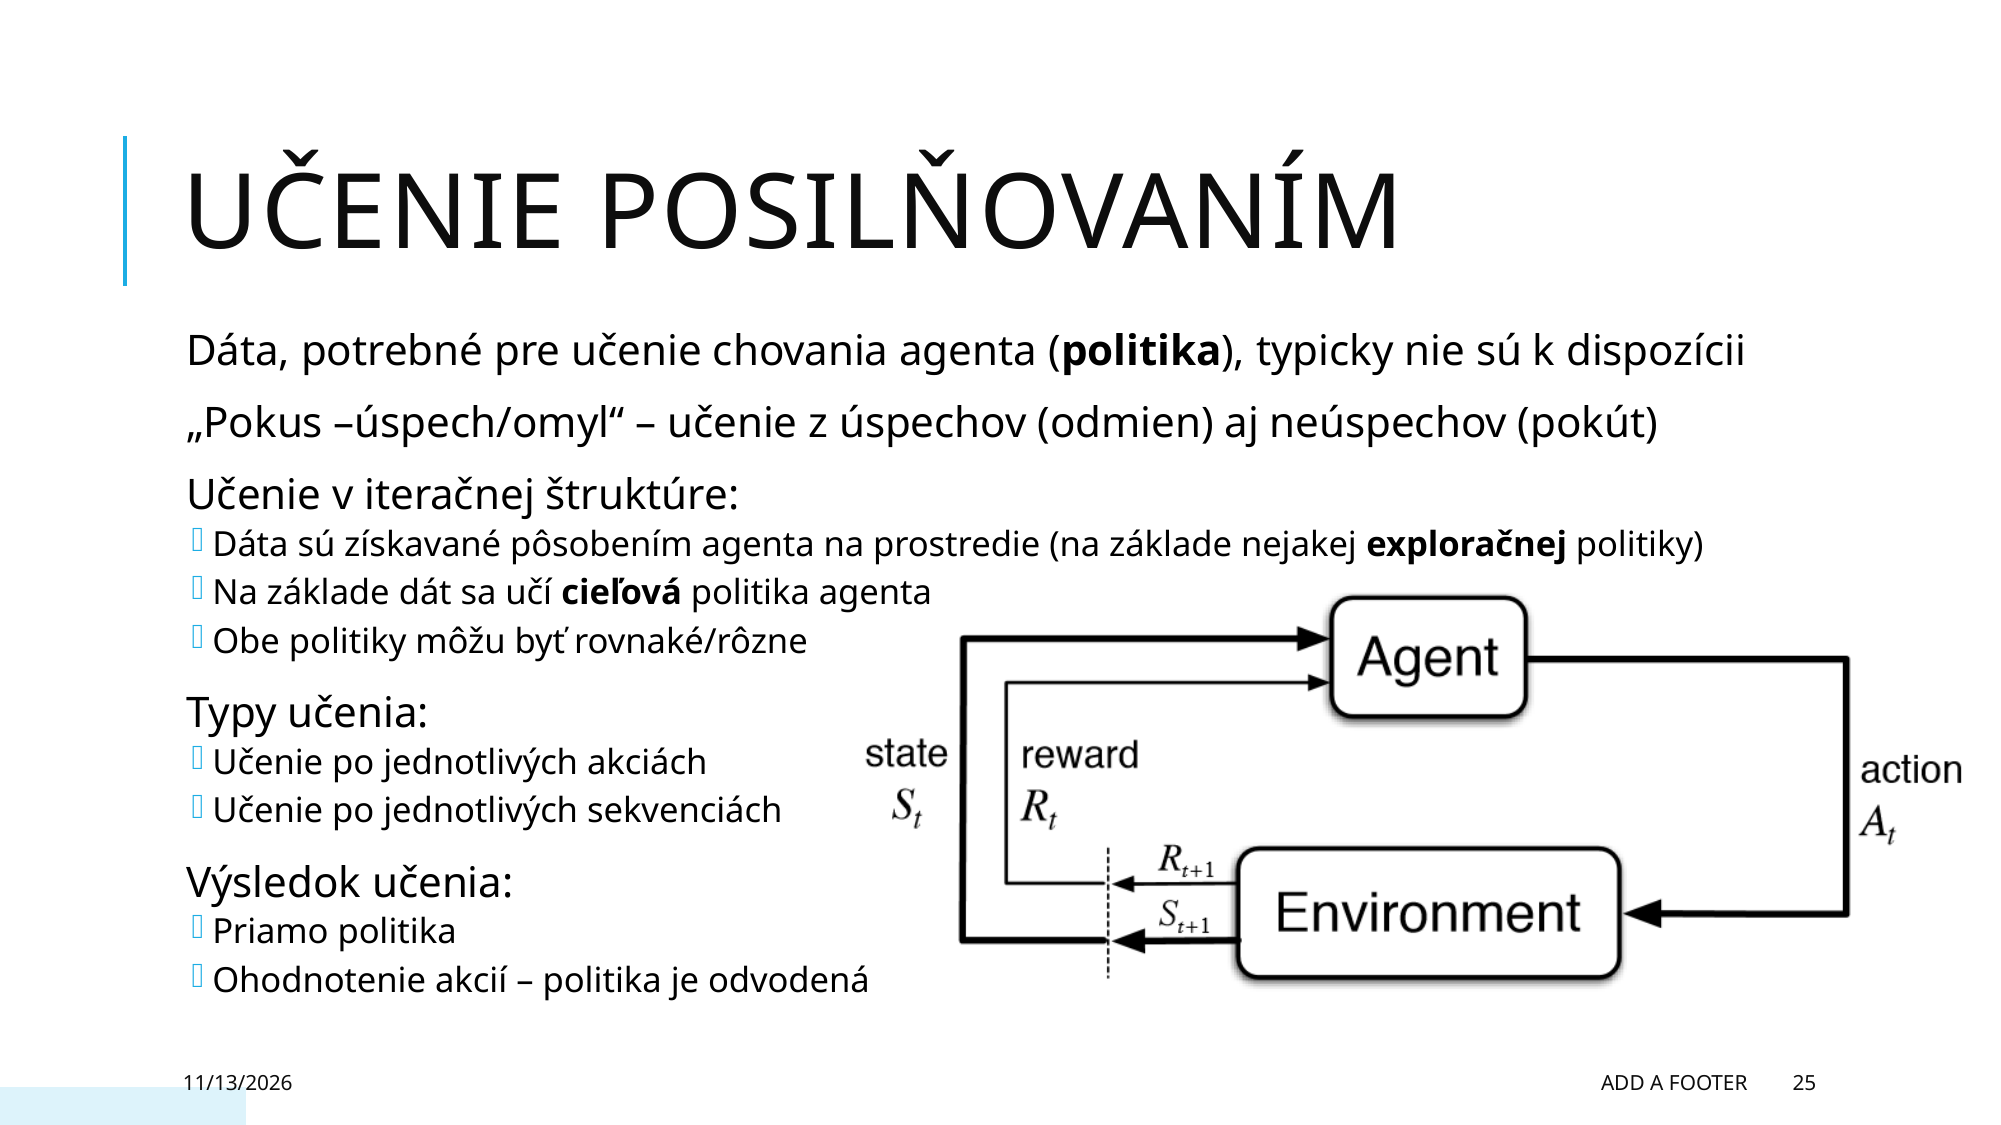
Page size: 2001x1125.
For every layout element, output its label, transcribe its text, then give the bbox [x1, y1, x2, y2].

footer Add a footer [794, 1061, 1763, 1107]
title Učenie posilňovaním [168, 96, 1763, 342]
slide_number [168, 1061, 522, 1107]
slide_number 25 [1777, 1061, 1938, 1107]
list Dáta, potrebné pre učenie chovania agenta (politika), typicky nie sú k dispozícii „Pokus –úspech/omyl“ – učenie z úspechov (odmien) aj neúspechov (pokút) Učenie v iteračnej štruktúre: Dáta sú získavané pôsobením agenta na prostredie (na základe nejakej exploračnej politiky) Na základe dát sa učí cieľová politika agenta Obe politiky môžu byť rovnaké/rôzne Typy učenia: Učenie po jednotlivých akciách Učenie po jednotlivých sekvenciách Výsledok učenia: Priamo politika Ohodnotenie akcií – politika je odvodená [164, 321, 1760, 1055]
picture [825, 558, 1980, 1003]
